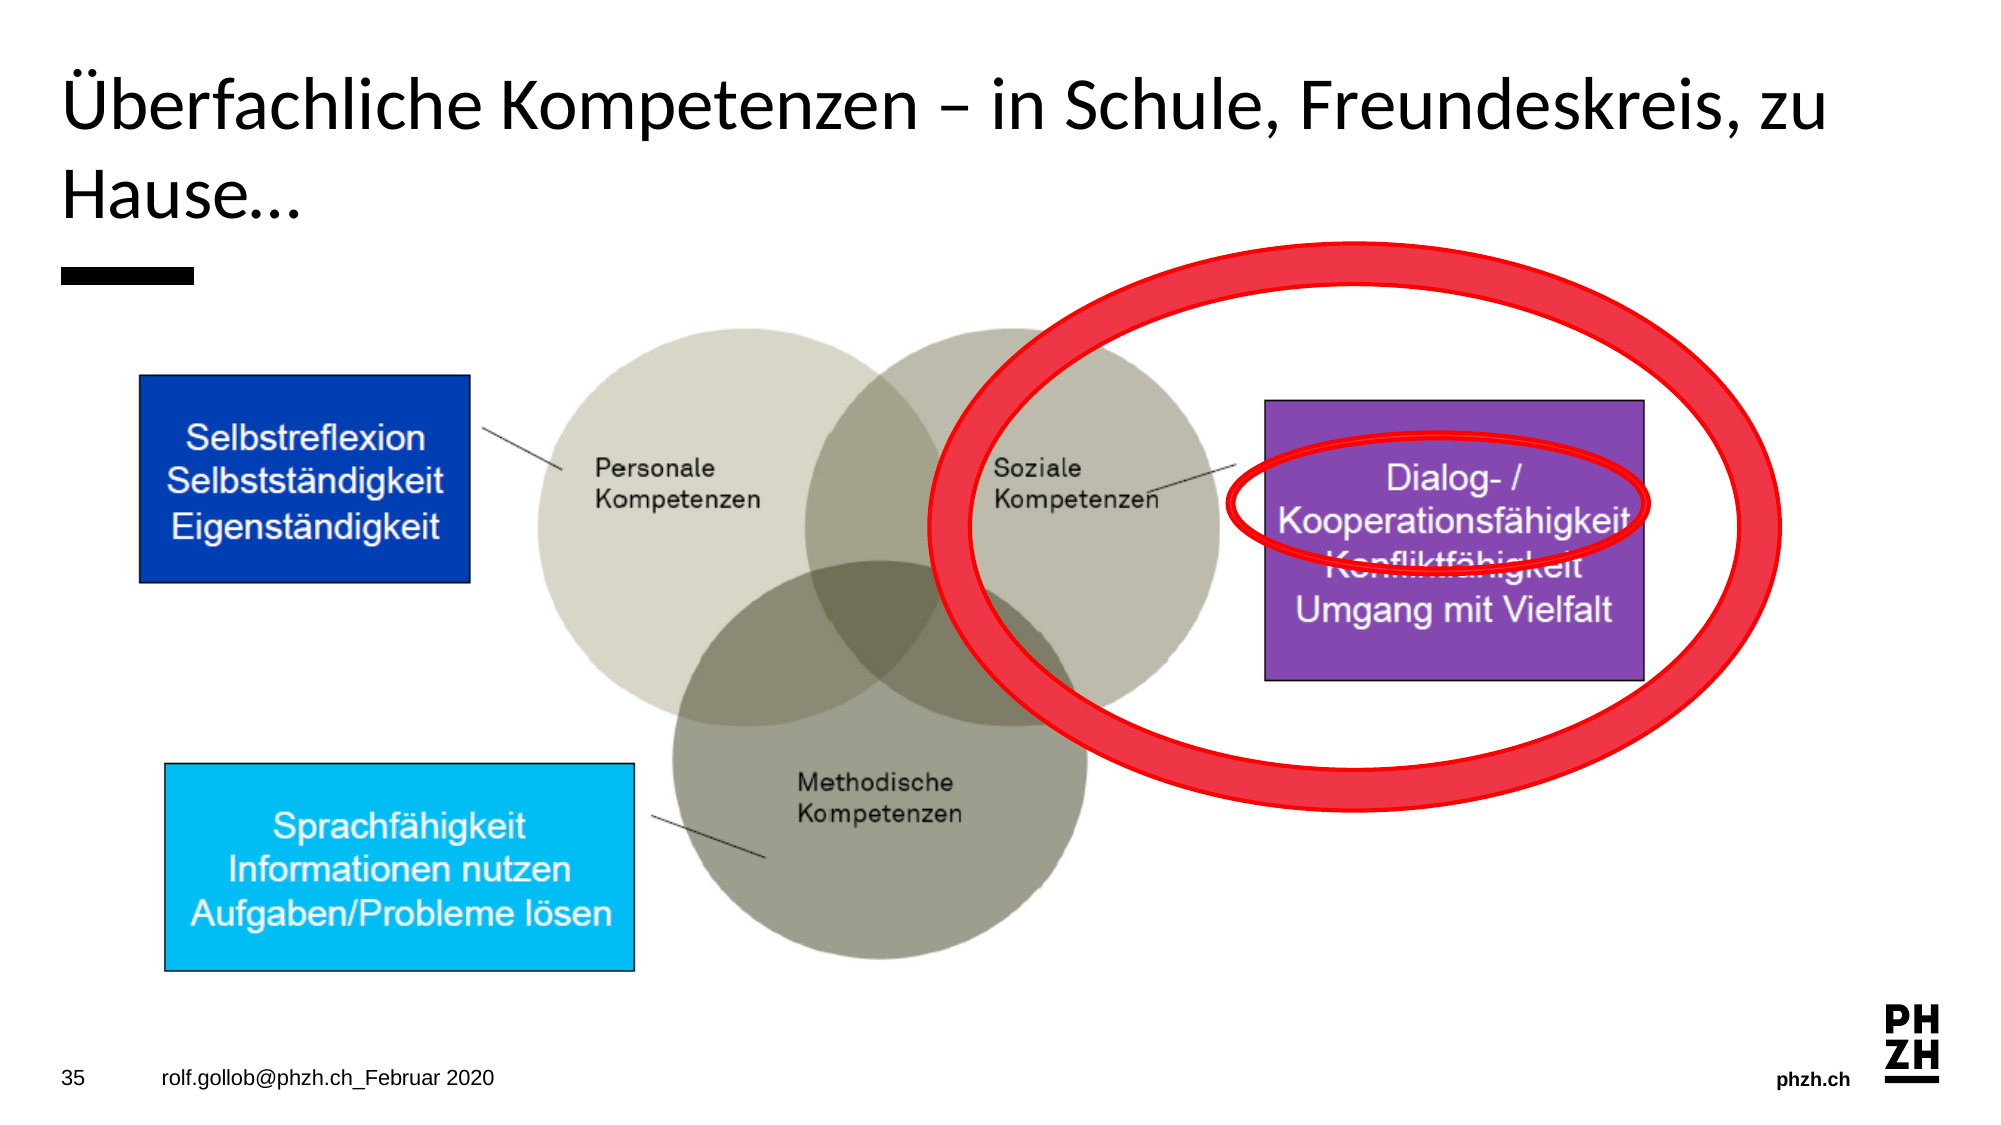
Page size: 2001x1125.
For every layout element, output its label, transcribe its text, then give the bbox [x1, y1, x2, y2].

text_box [1071, 241, 1638, 313]
slide_number 35 [61, 1058, 109, 1103]
text_box [1689, 349, 1782, 705]
title Überfachliche Kompetenzen – in Schule, Freundeskreis, zu Hause… [61, 54, 1940, 256]
footer rolf.gollob@phzh.ch_Februar 2020 [161, 1058, 1302, 1103]
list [80, 314, 1682, 1012]
